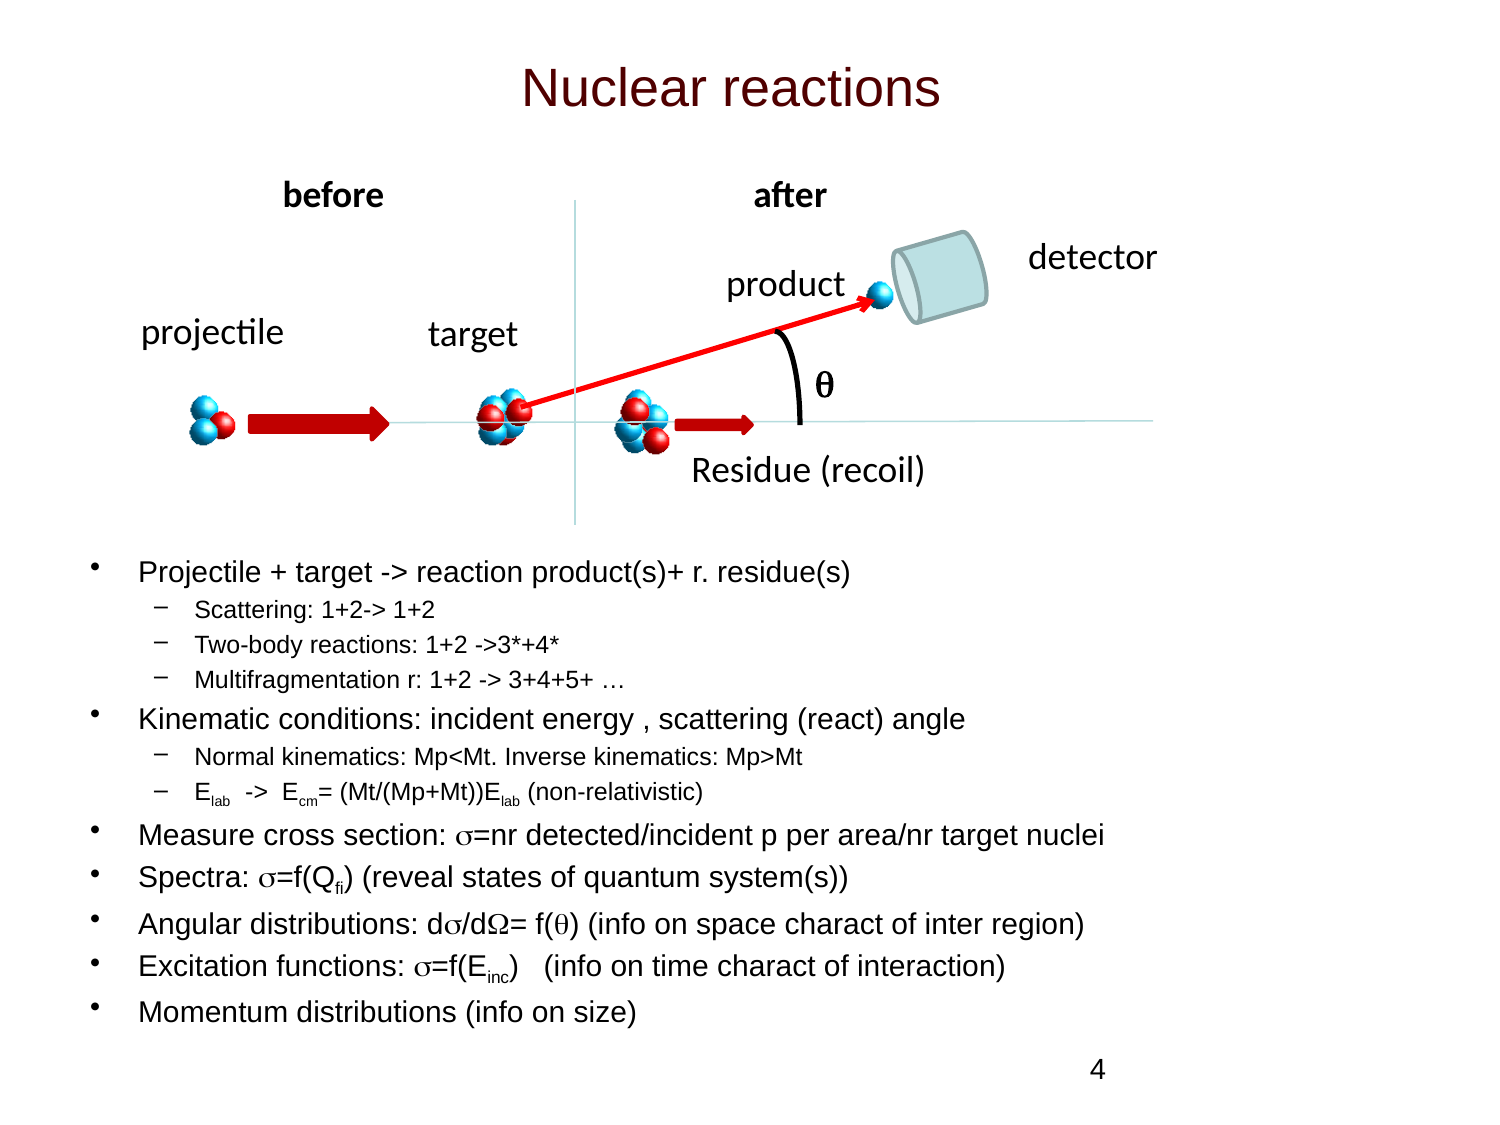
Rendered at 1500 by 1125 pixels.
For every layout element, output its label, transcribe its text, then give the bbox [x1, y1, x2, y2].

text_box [124, 162, 1175, 526]
list Projectile + target -> reaction product(s)+ r. residue(s) Scattering: 1+2-> 1+2 Two-body reactions: 1+2 ->3*+4* Multifragmentation r: 1+2 -> 3+4+5+ … Kinematic conditions: incident energy , scattering (react) angle Normal kinematics: Mp<Mt. Inverse kinematics: Mp>Mt Elab -> Ecm= (Mt/(Mp+Mt))Elab (non-relativistic) Measure cross section: s=nr detected/incident p per area/nr target nuclei Spectra: s=f(Qfi) (reveal states of quantum system(s)) Angular distributions: ds/dW= f(q) (info on space charact of inter region) Excitation functions: s=f(Einc) (info on time charact of interaction) Momentum distributions (info on size) [74, 544, 1426, 1038]
title Nuclear reactions [137, 44, 1326, 126]
slide_number 4 [1074, 1042, 1425, 1103]
